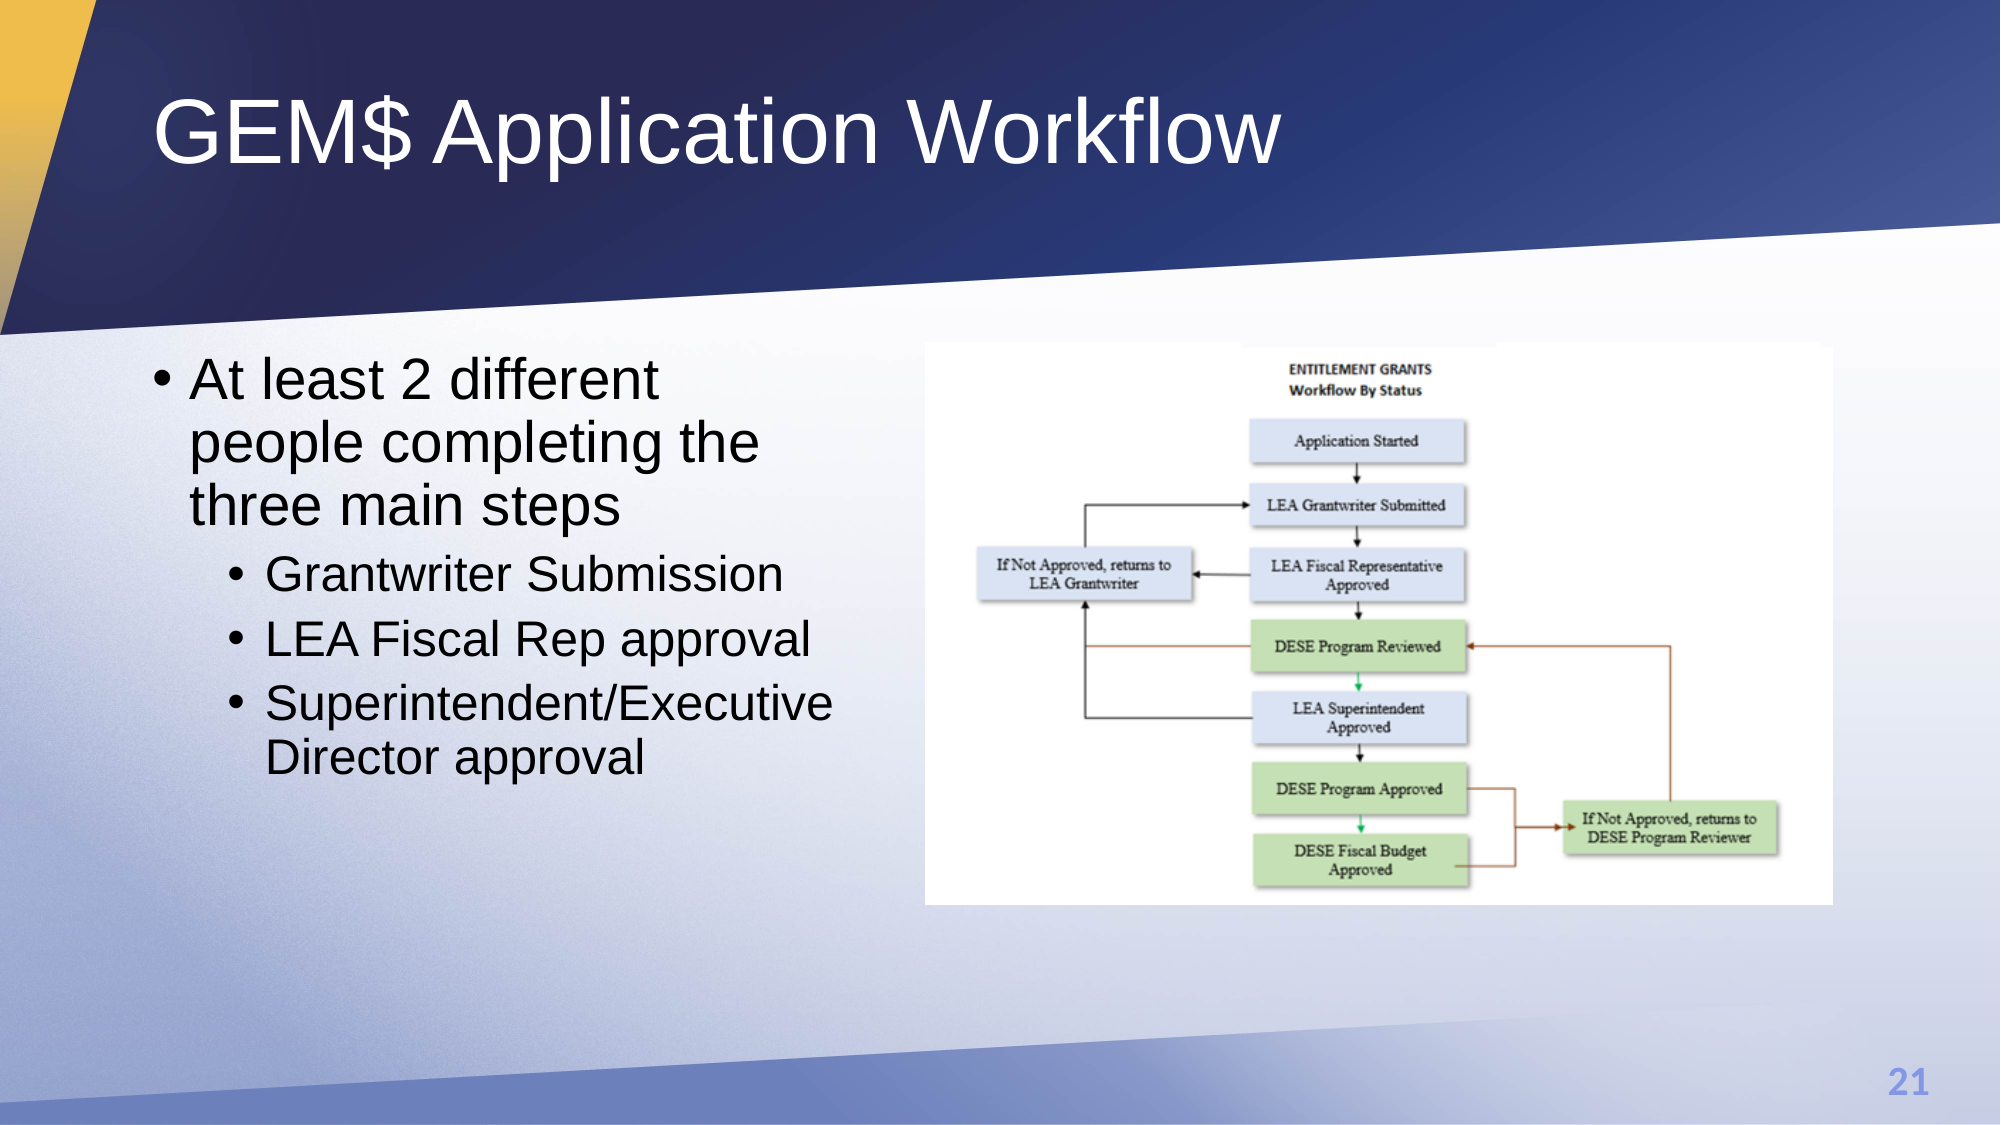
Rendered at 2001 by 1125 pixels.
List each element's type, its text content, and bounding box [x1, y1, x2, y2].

title GEM$ Application Workflow [137, 47, 1863, 219]
list At least 2 different people completing the three main steps Grantwriter Submission LEA Fiscal Rep approval Superintendent/Executive Director approval [137, 342, 855, 1008]
picture [0, 0, 2000, 1125]
